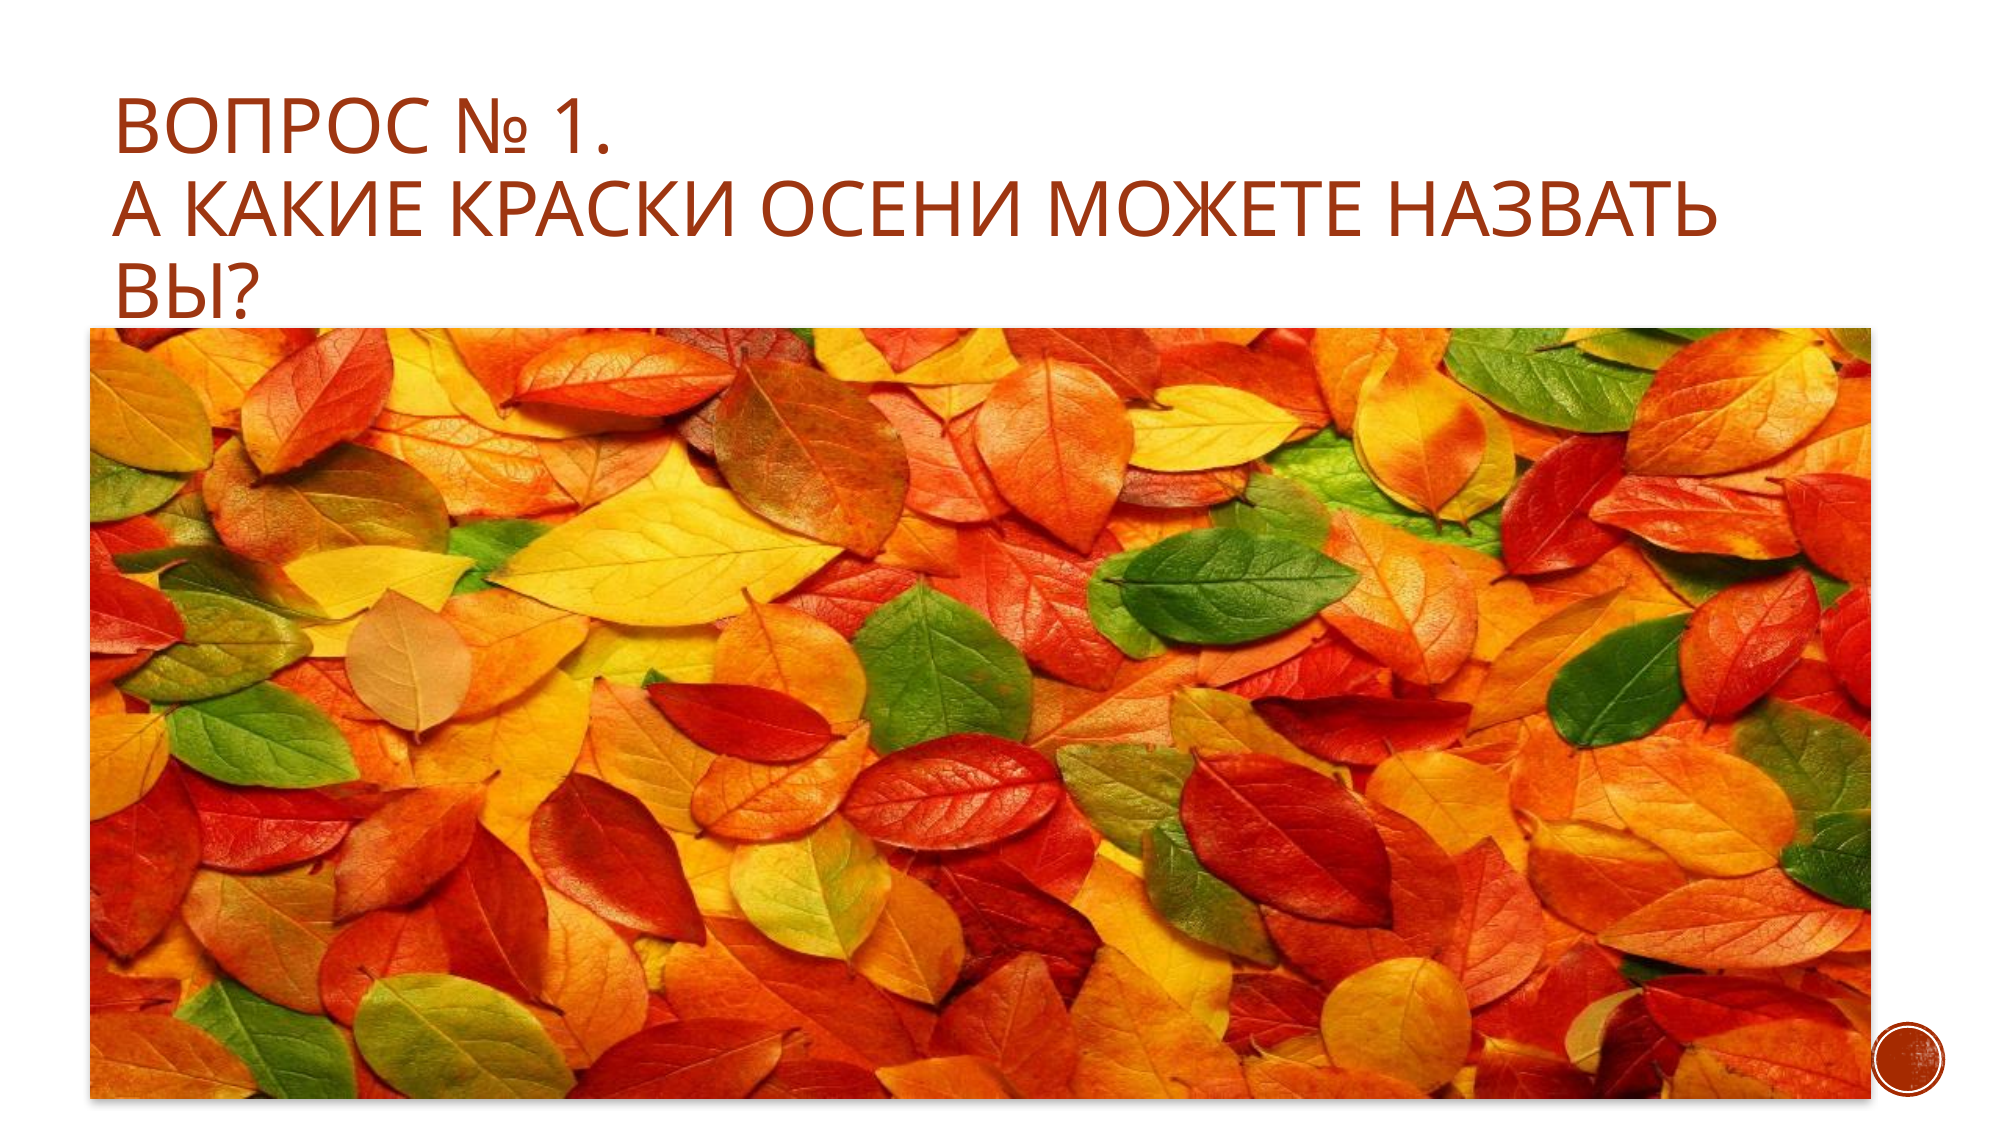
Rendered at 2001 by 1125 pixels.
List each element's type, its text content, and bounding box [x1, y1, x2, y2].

picture [90, 328, 1869, 1098]
title Вопрос № 1. А какие краски осени можете назвать вы? [97, 79, 1826, 326]
